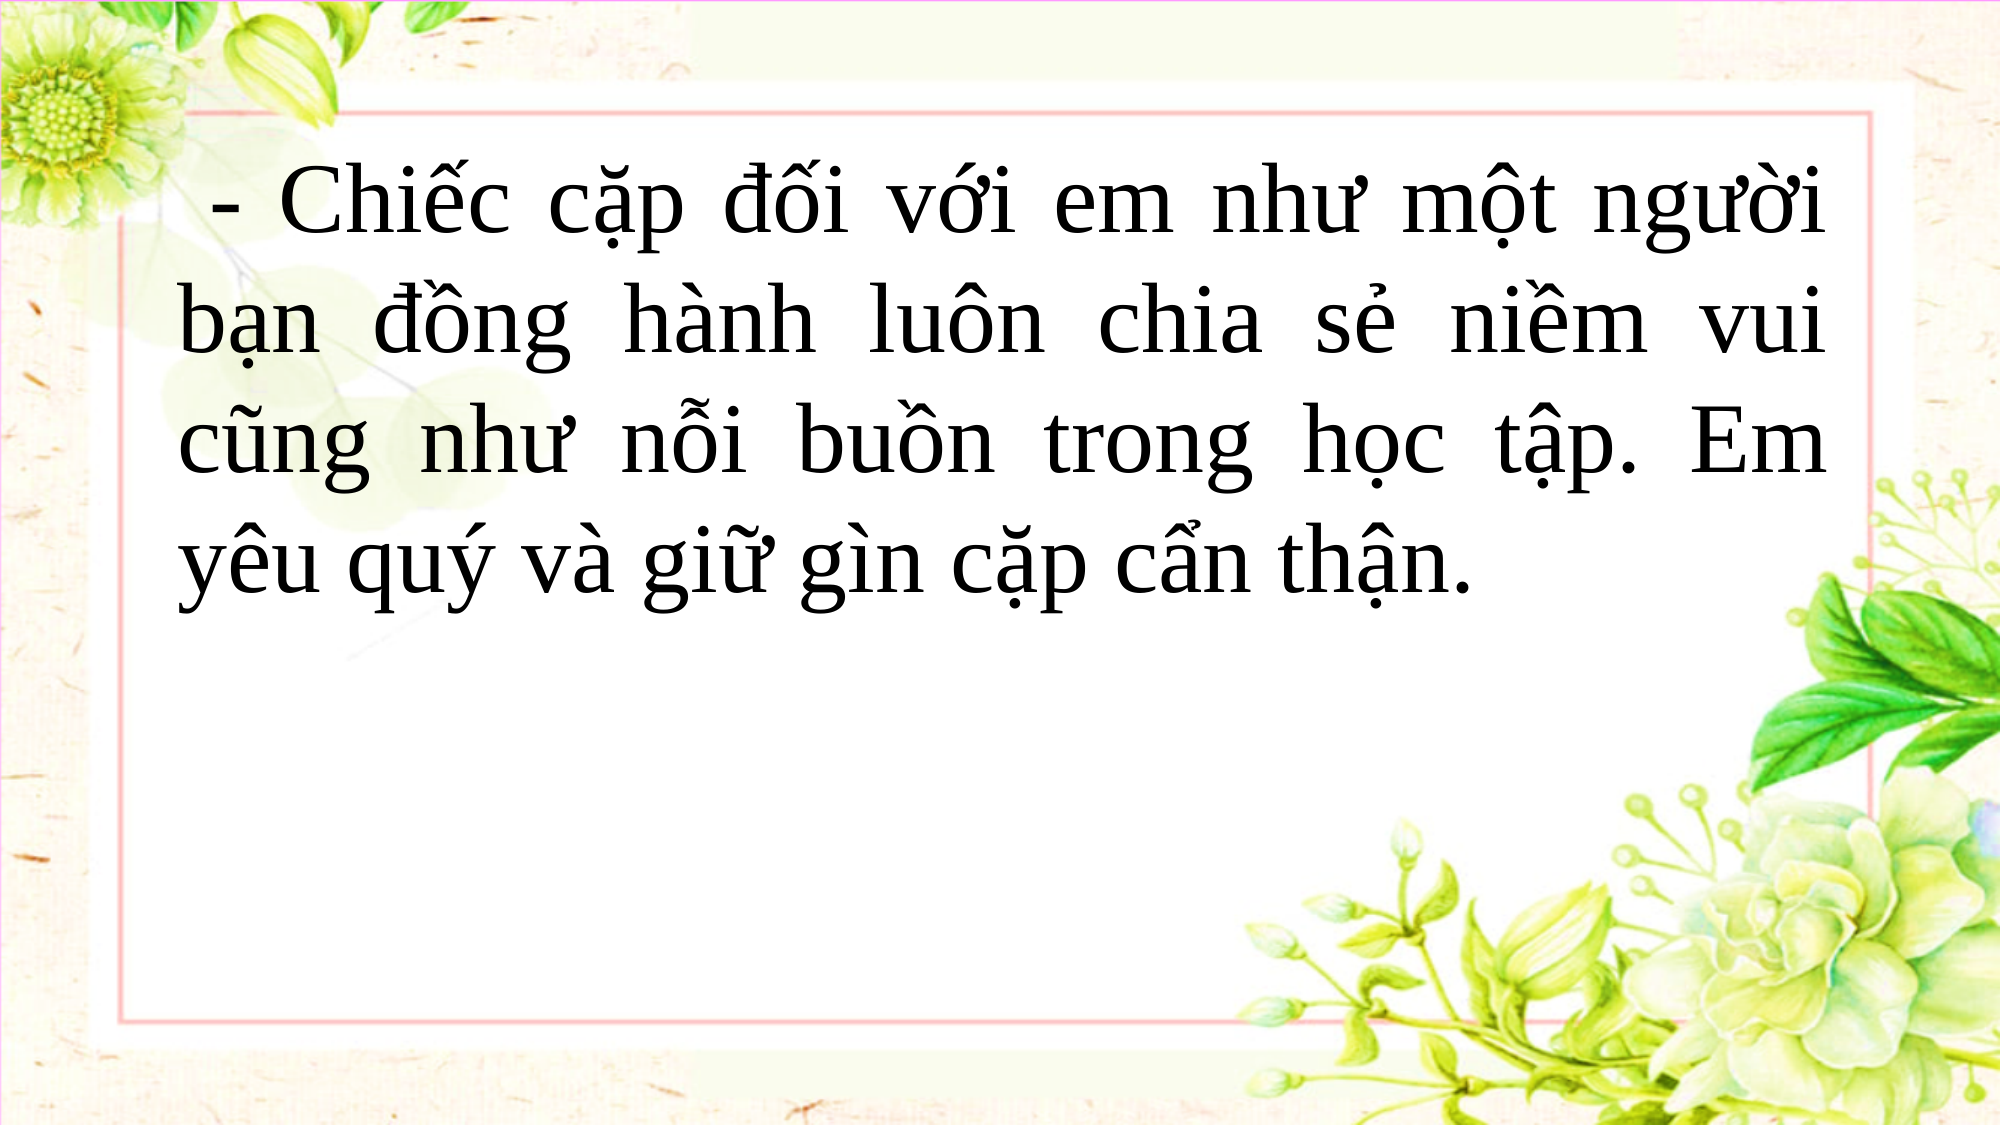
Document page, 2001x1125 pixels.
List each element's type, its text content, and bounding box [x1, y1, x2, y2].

text_box - Chiếc cặp đối với em như một người bạn đồng hành luôn chia sẻ niềm vui cũng như nỗi buồn trong học tập. Em yêu quý và giữ gìn cặp cẩn thận. [162, 125, 437, 620]
picture [3, 0, 2000, 1125]
text_box - Chiếc cặp đối với em như một người bạn đồng hành luôn chia sẻ niềm vui cũng như nỗi buồn trong học tập. Em yêu quý và giữ gìn cặp cẩn thận. [1563, 125, 1845, 620]
